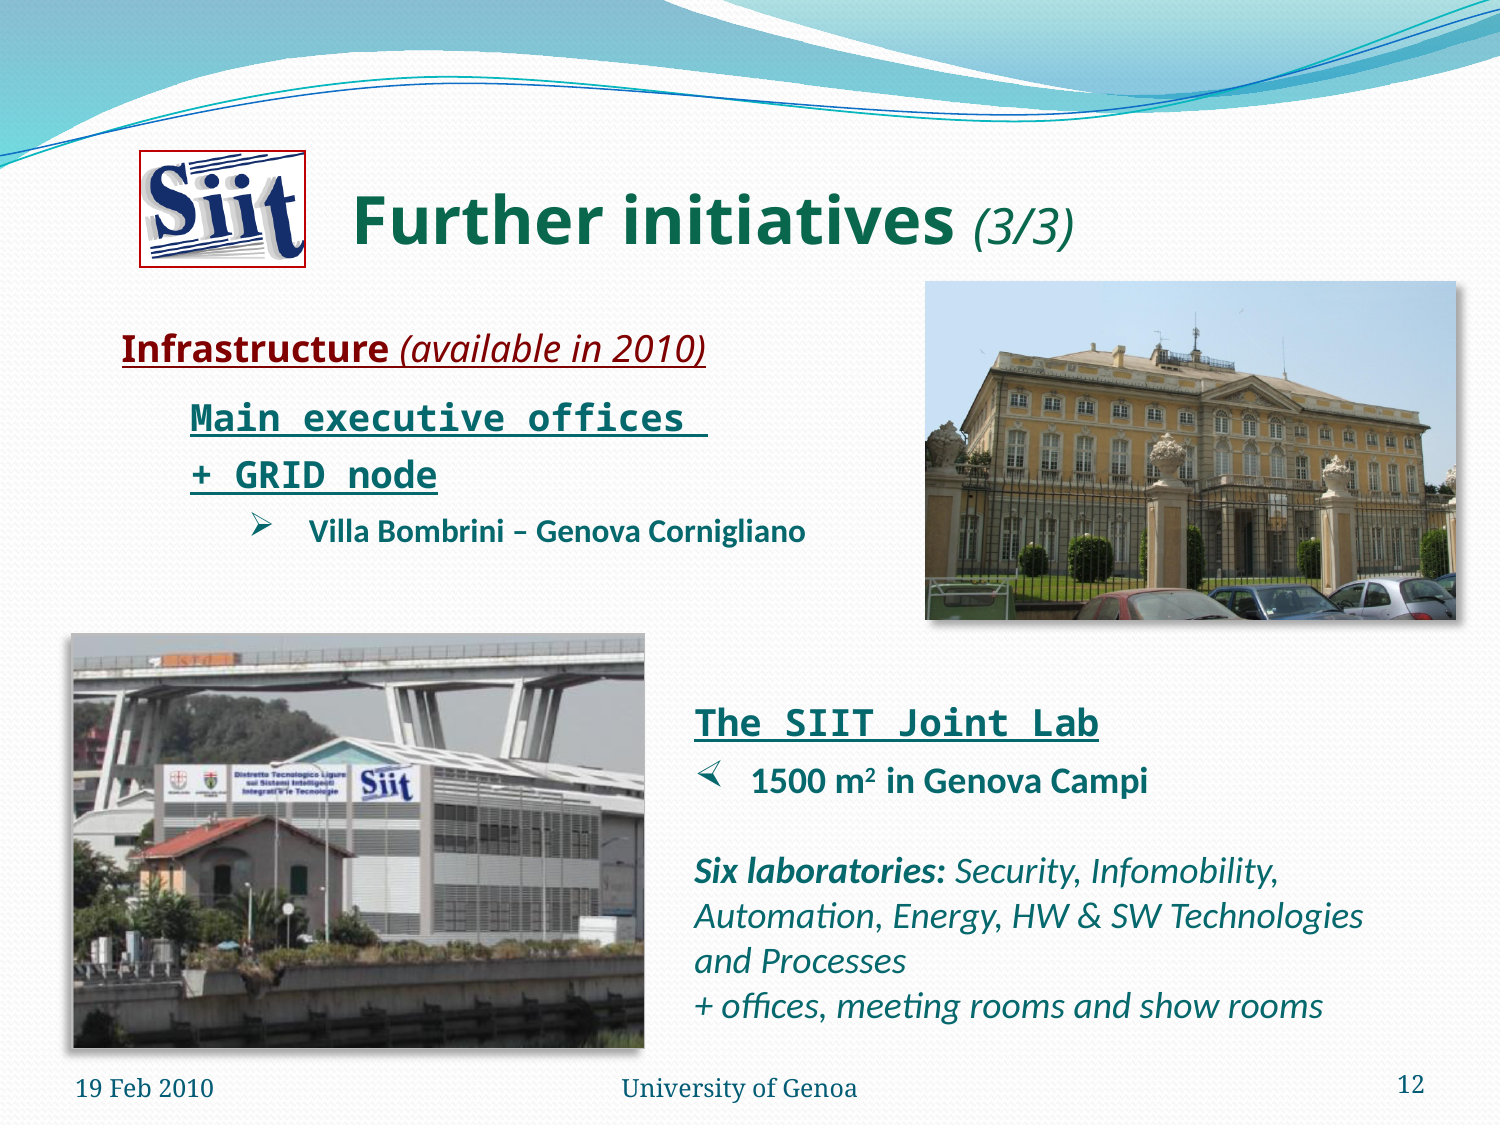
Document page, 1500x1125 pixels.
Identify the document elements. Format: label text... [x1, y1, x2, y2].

picture [71, 632, 645, 1049]
text_box Further initiatives (3/3) [351, 175, 1415, 258]
footer University of Genoa [437, 1042, 1043, 1103]
picture [925, 280, 1456, 621]
text_box Main executive offices + GRID node Villa Bombrini – Genova Cornigliano [175, 386, 856, 557]
text_box The SIIT Joint Lab 1500 m2 in Genova Campi Six laboratories: Security, Infomobility, Automation, Energy, HW & SW Technologies and Processes + offices, meeting rooms and show rooms [679, 691, 1395, 1034]
picture [140, 152, 305, 267]
text_box Infrastructure (available in 2010) [106, 317, 904, 378]
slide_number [75, 1062, 425, 1103]
slide_number 12 [1299, 1042, 1425, 1103]
